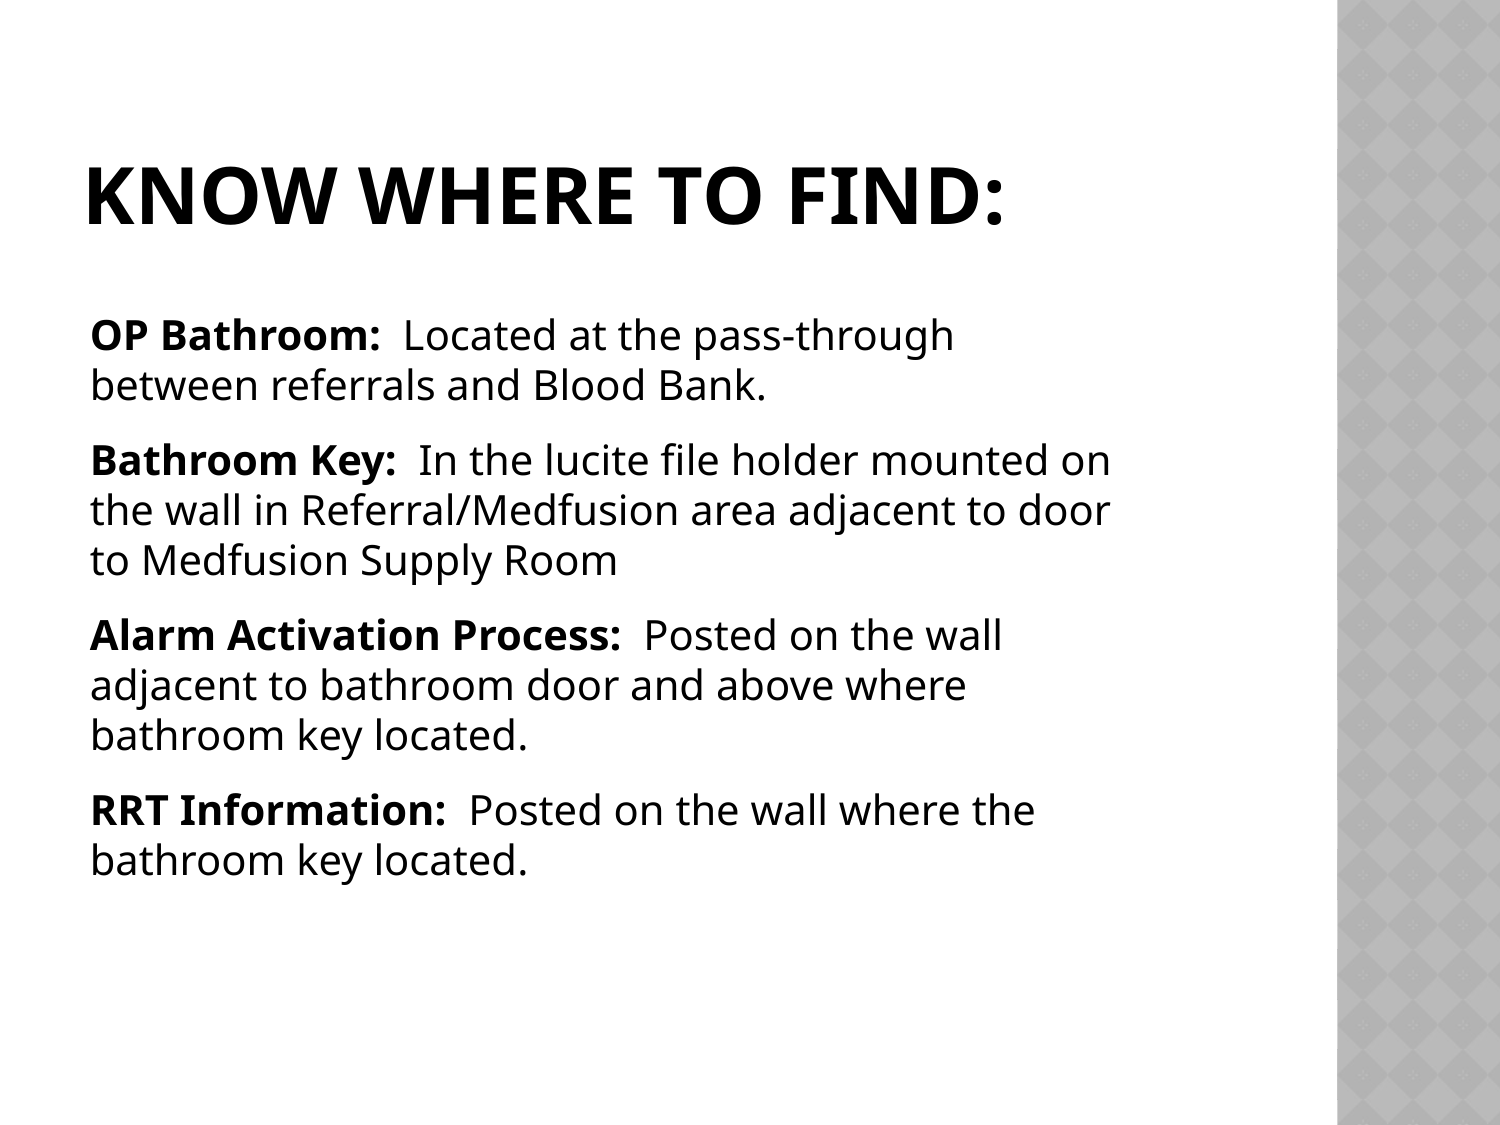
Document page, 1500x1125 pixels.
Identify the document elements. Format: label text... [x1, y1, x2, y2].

title Know where to find: [75, 52, 1263, 240]
text_box OP Bathroom: Located at the pass-through between referrals and Blood Bank. Bathroom Key: In the lucite file holder mounted on the wall in Referral/Medfusion area adjacent to door to Medfusion Supply Room Alarm Activation Process: Posted on the wall adjacent to bathroom door and above where bathroom key located. RRT Information: Posted on the wall where the bathroom key located. [75, 301, 1150, 892]
